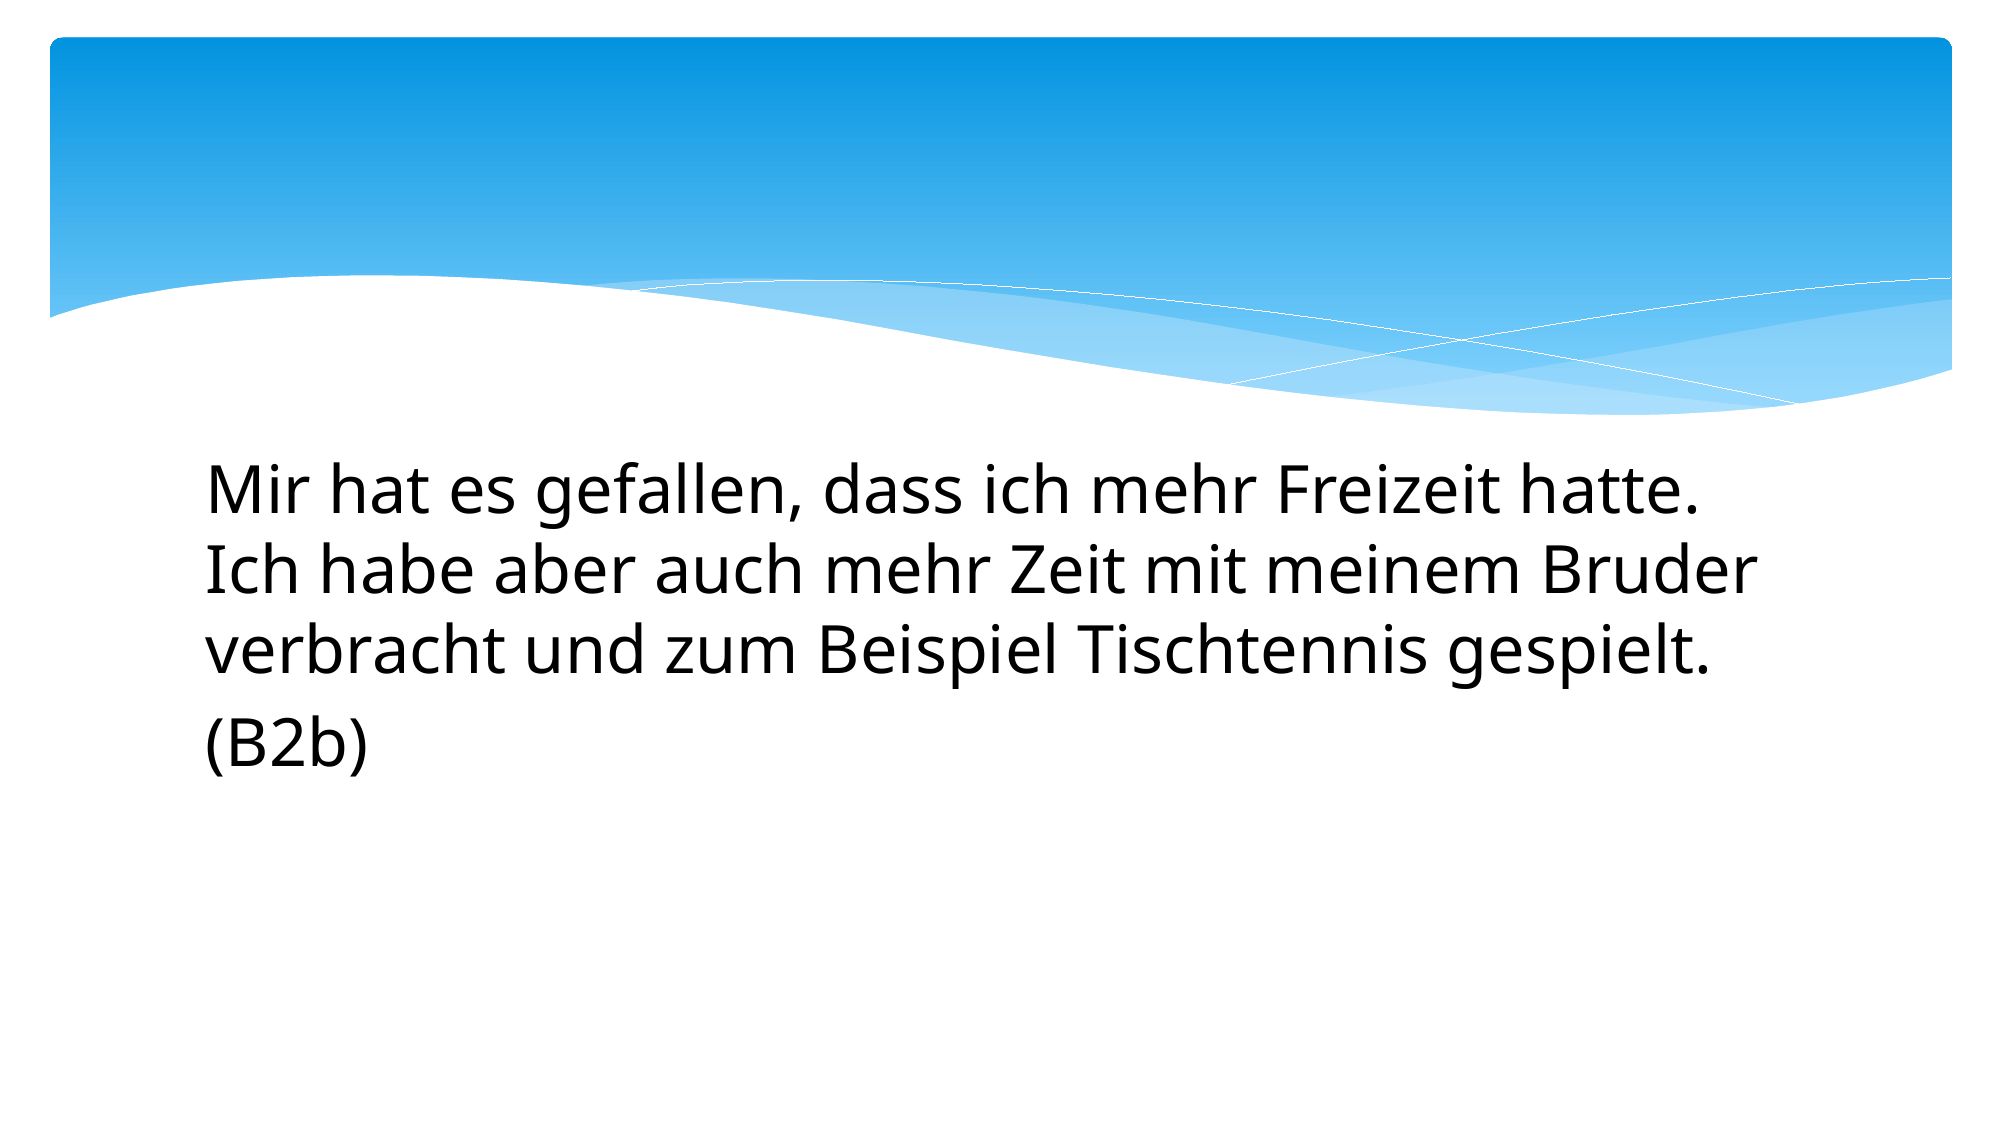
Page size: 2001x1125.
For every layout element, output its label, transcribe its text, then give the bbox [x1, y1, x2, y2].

list Mir hat es gefallen, dass ich mehr Freizeit hatte. Ich habe aber auch mehr Zeit mit meinem Bruder verbracht und zum Beispiel Tischtennis gespielt. (B2b) [190, 438, 1812, 1005]
